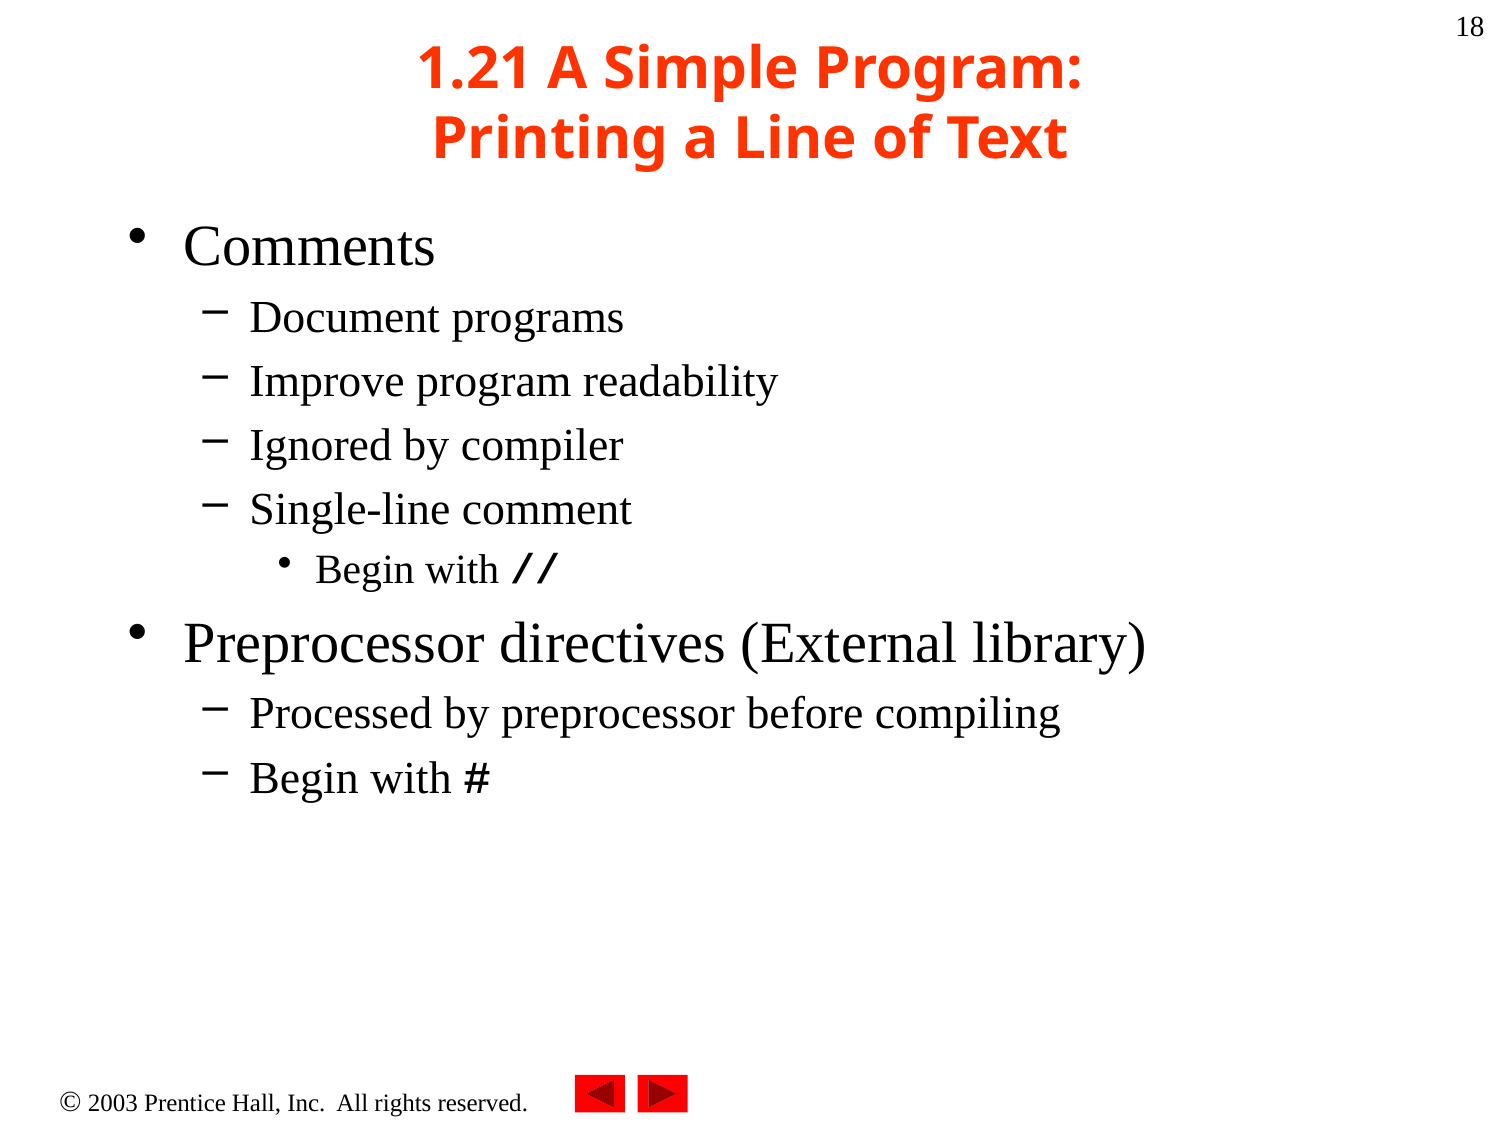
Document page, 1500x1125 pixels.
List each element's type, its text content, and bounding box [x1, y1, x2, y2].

list Comments Document programs Improve program readability Ignored by compiler Single-line comment Begin with // Preprocessor directives (External library) Processed by preprocessor before compiling Begin with # [112, 199, 1388, 1063]
title 1.21 A Simple Program: Printing a Line of Text [112, 12, 1388, 188]
slide_number 18 [1187, 0, 1500, 76]
